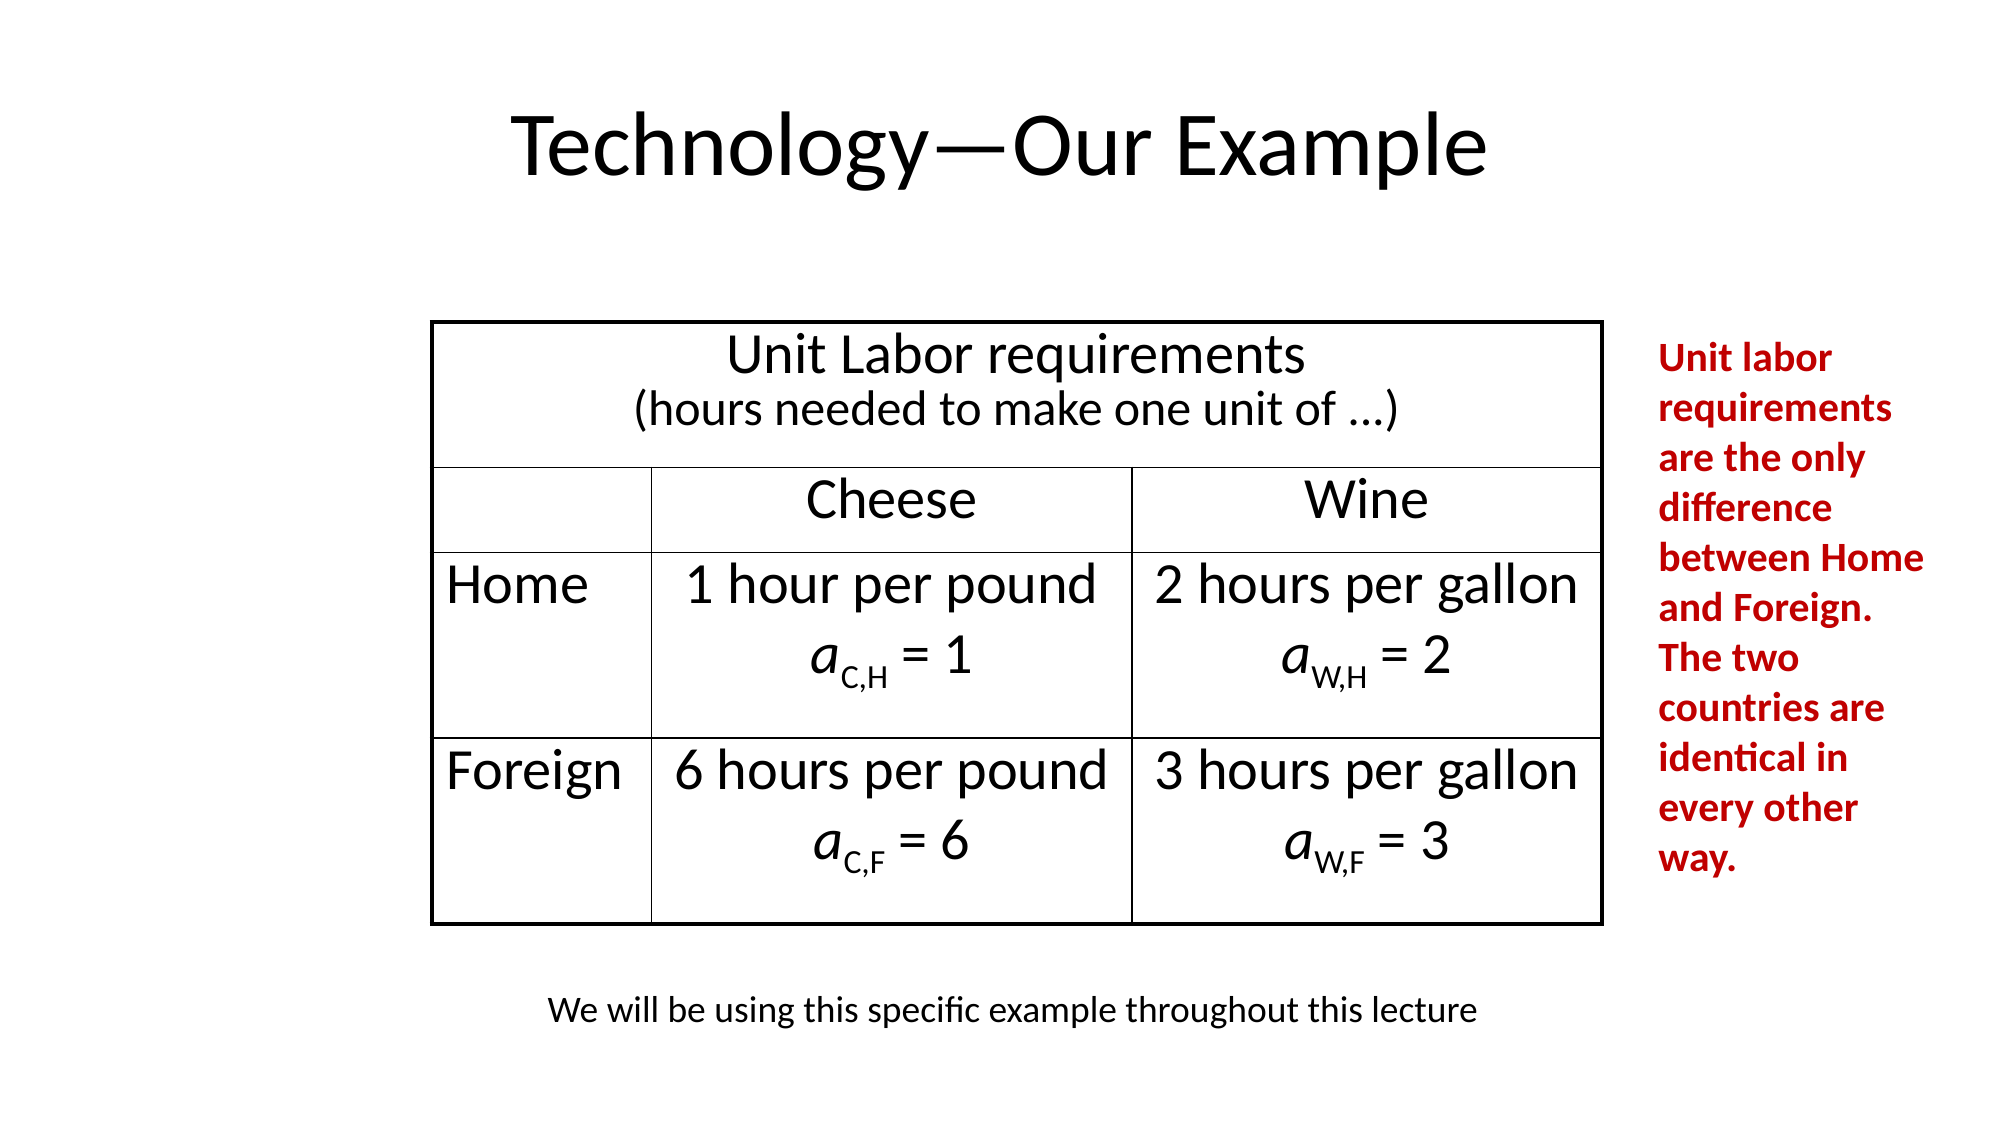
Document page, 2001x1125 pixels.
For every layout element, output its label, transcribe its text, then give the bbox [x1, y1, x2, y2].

table_cell [434, 468, 651, 552]
text_box We will be using this specific example throughout this lecture [383, 977, 1644, 1038]
table_cell Cheese [652, 468, 1131, 552]
table_header Unit Labor requirements (hours needed to make one unit of ...) [434, 324, 1600, 467]
title Technology—Our Example [99, 45, 1900, 233]
table_cell 3 hours per gallon aW,F = 3 [1133, 739, 1600, 922]
table_cell Home [434, 553, 651, 737]
table_cell 2 hours per gallon aW,H = 2 [1133, 553, 1600, 737]
text_box Unit labor requirements are the only difference between Home and Foreign. The two countries are identical in every other way. [1643, 322, 1956, 888]
table_cell Foreign [434, 739, 651, 922]
table_cell 6 hours per pound aC,F = 6 [652, 739, 1131, 922]
table_cell 1 hour per pound aC,H = 1 [652, 553, 1131, 737]
table_cell Wine [1133, 468, 1600, 552]
